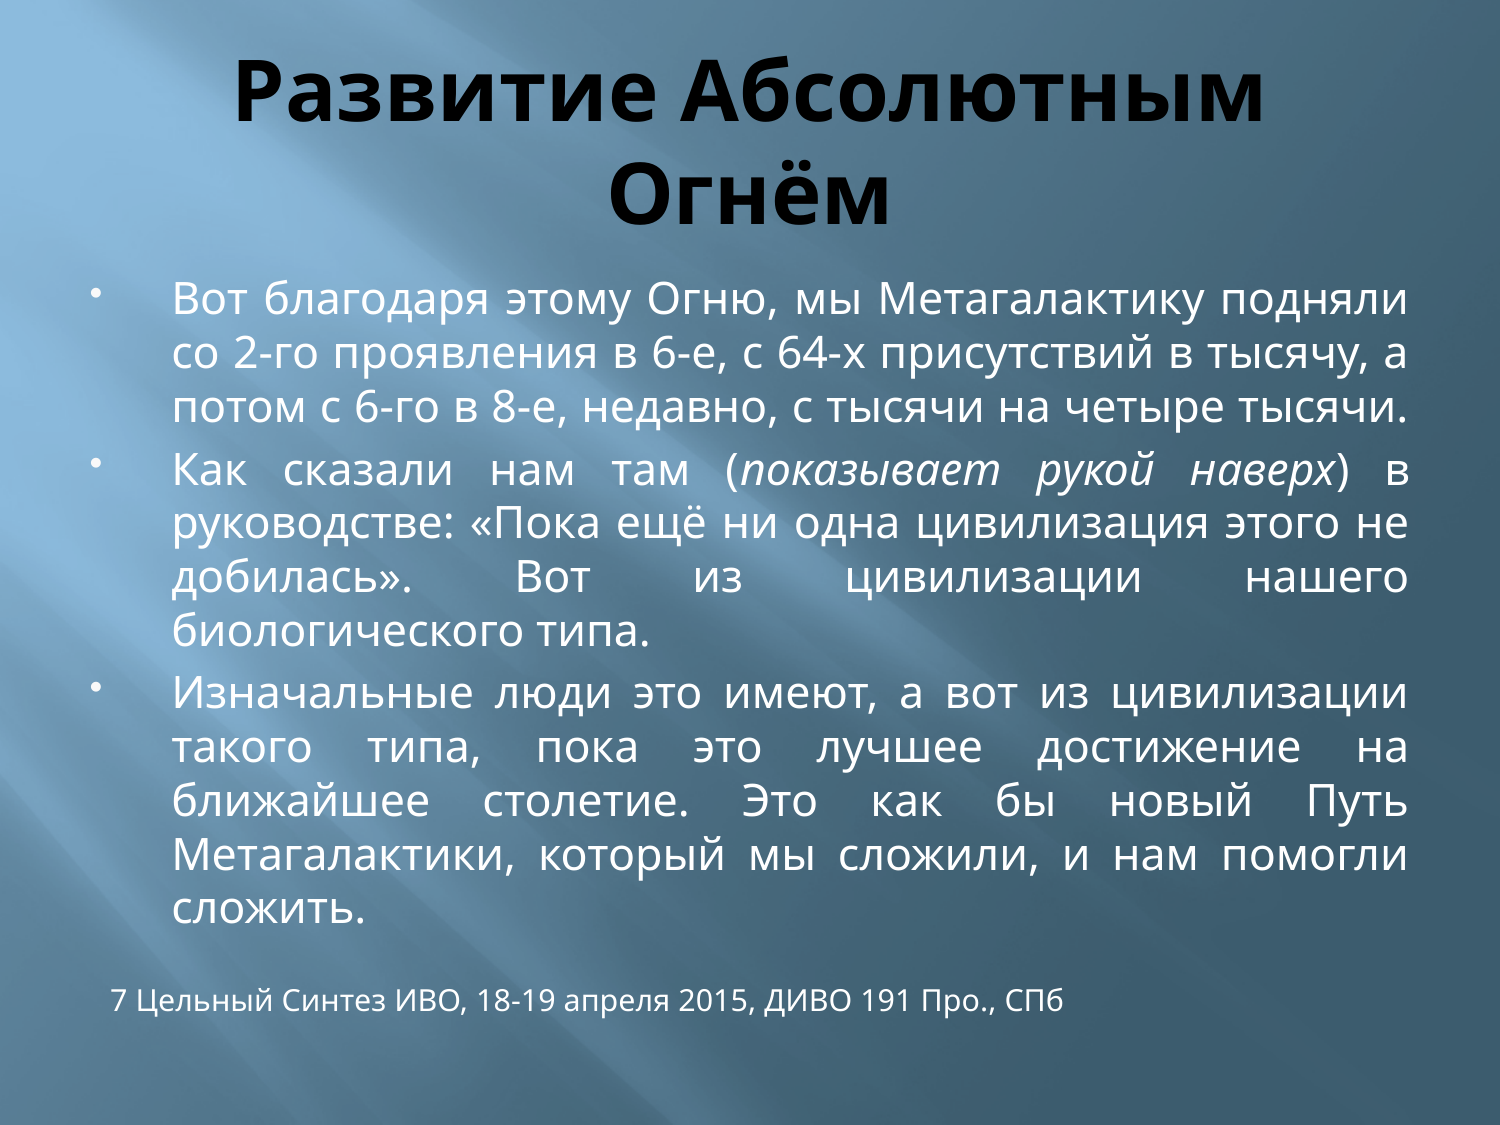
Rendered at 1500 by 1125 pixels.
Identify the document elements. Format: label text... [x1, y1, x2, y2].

title Развитие Абсолютным Огнём [75, 45, 1425, 233]
list Вот благодаря этому Огню, мы Метагалактику подняли со 2-го проявления в 6-е, с 64-х присутствий в тысячу, а потом с 6-го в 8-е, недавно, с тысячи на четыре тысячи. Как сказали нам там (показывает рукой наверх) в руководстве: «Пока ещё ни одна цивилизация этого не добилась». Вот из цивилизации нашего биологического типа. Изначальные люди это имеют, а вот из цивилизации такого типа, пока это лучшее достижение на ближайшее столетие. Это как бы новый Путь Метагалактики, который мы сложили, и нам помогли сложить. 7 Цельный Синтез ИВО, 18-19 апреля 2015, ДИВО 191 Про., СПб [75, 262, 1425, 1035]
